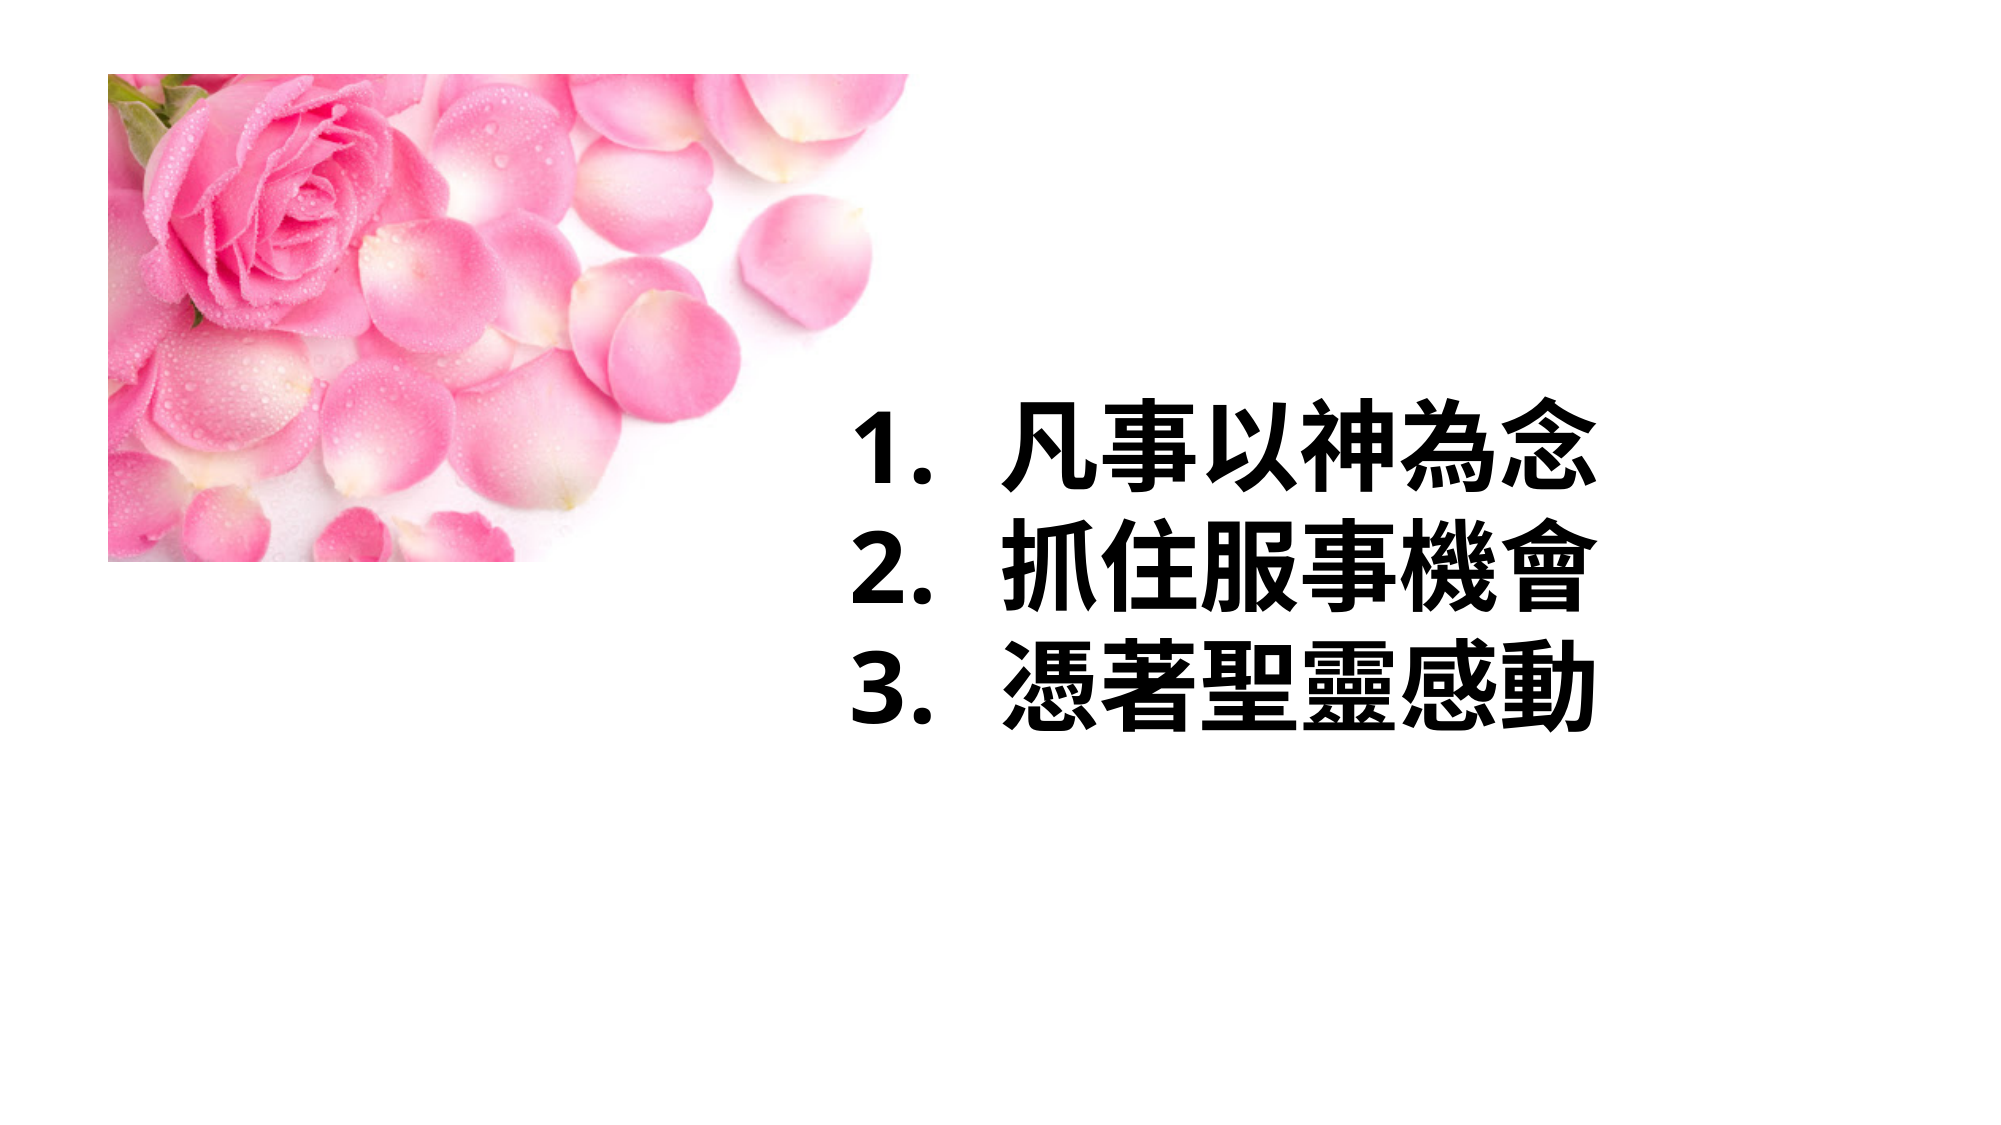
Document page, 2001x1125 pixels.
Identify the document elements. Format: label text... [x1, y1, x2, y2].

text_box 凡事以神為念 抓住服事機會 憑著聖靈感動 [730, 376, 1719, 751]
picture [108, 74, 920, 562]
